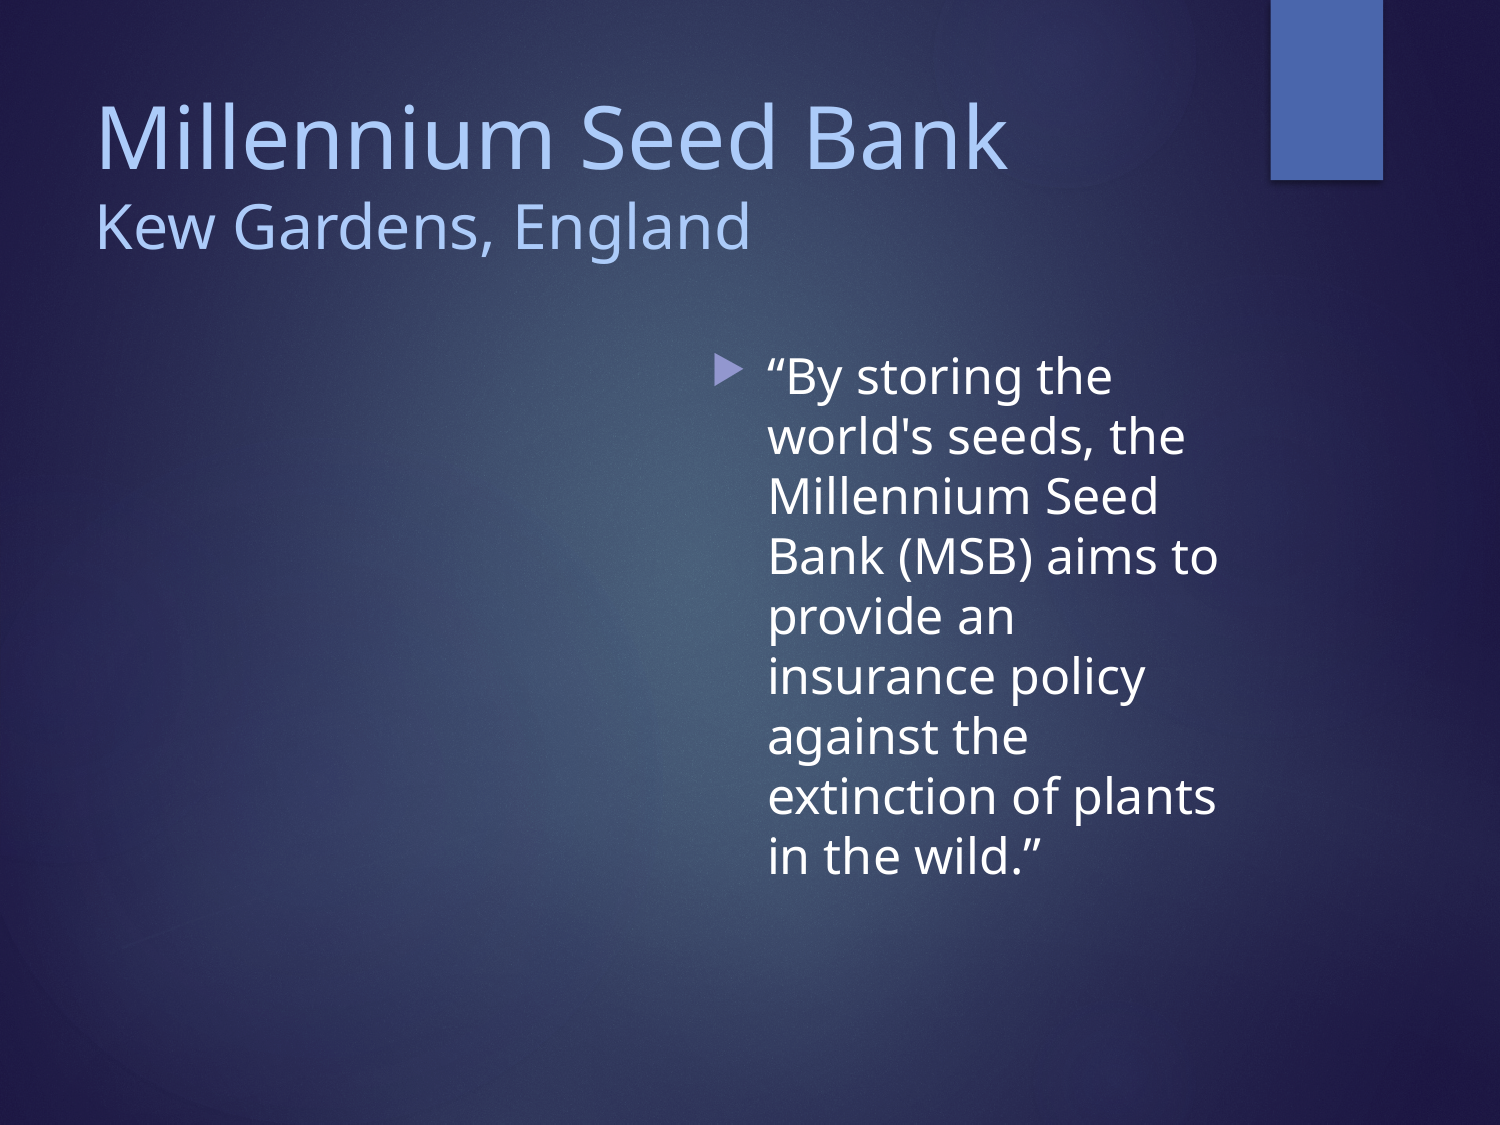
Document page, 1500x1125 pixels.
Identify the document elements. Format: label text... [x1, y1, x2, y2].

list “By storing the world's seeds, the Millennium Seed Bank (MSB) aims to provide an insurance policy against the extinction of plants in the wild.” [695, 337, 1237, 1027]
title Millennium Seed Bank Kew Gardens, England [79, 74, 1237, 304]
